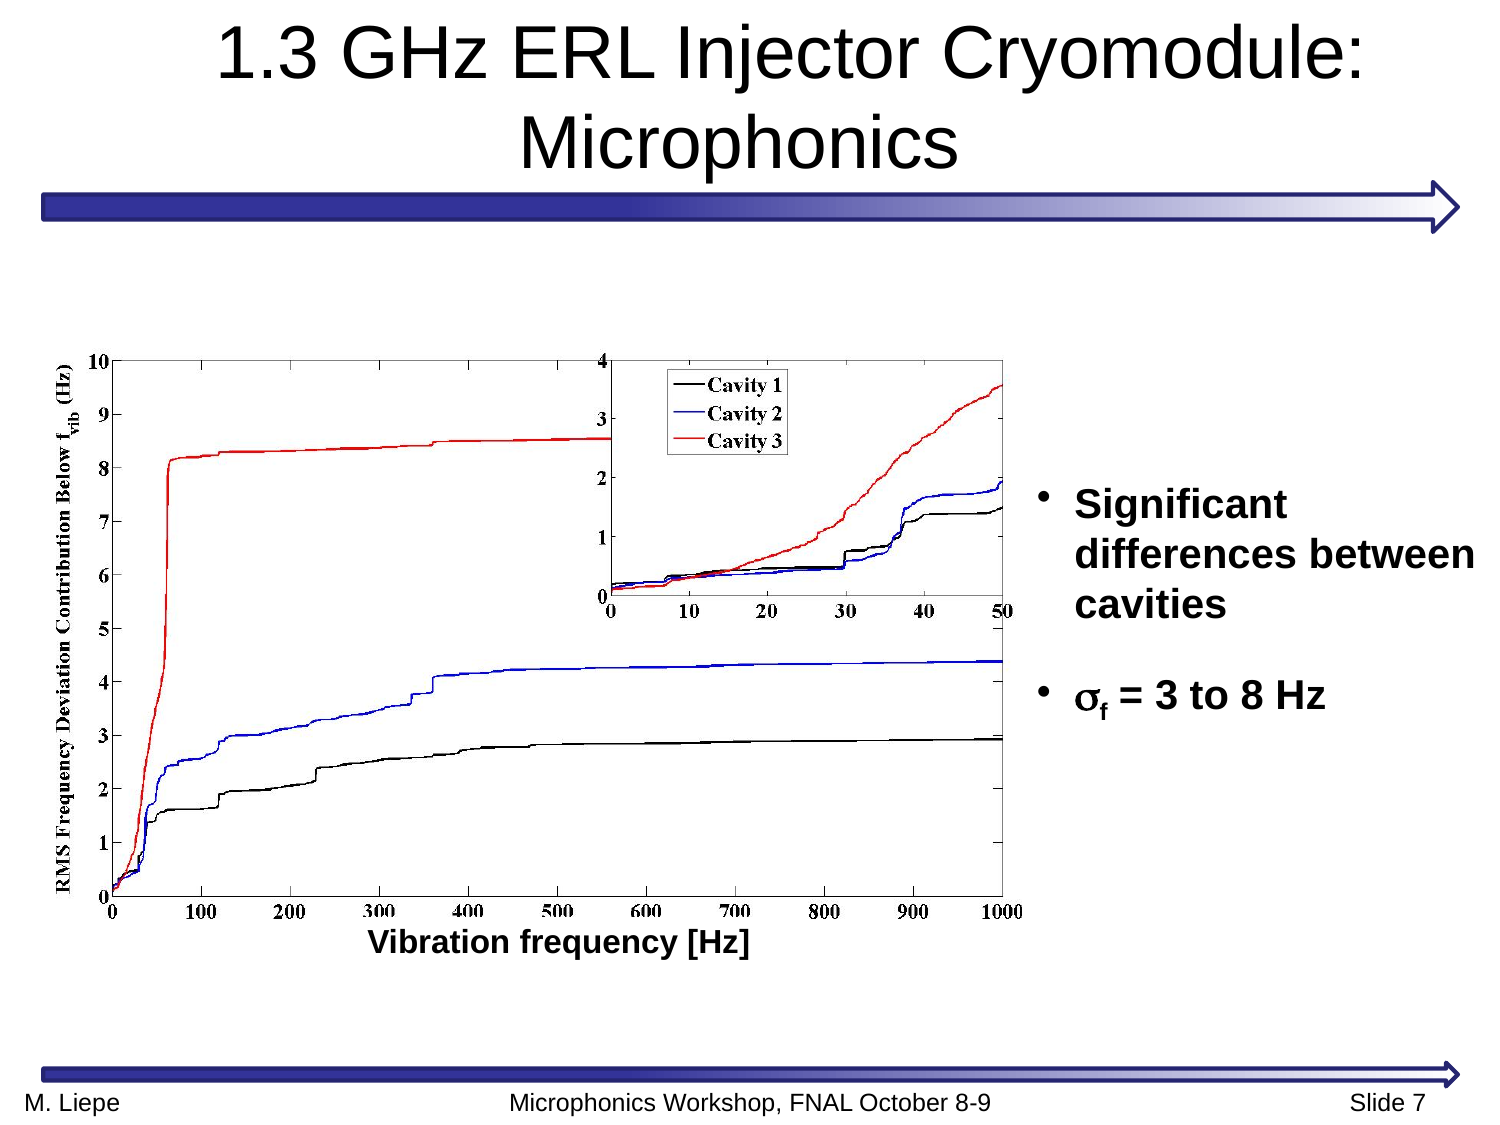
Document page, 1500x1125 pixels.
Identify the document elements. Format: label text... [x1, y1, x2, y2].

text_box [41, 180, 1461, 234]
title 1.3 GHz ERL Injector Cryomodule: Microphonics [0, 0, 1500, 188]
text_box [43, 348, 1022, 964]
text_box Significant differences between cavities f = 3 to 8 Hz [1026, 469, 1500, 733]
text_box M. Liepe Microphonics Workshop, FNAL October 8-9 Slide 7 [9, 1079, 1487, 1125]
text_box [41, 1060, 1461, 1079]
